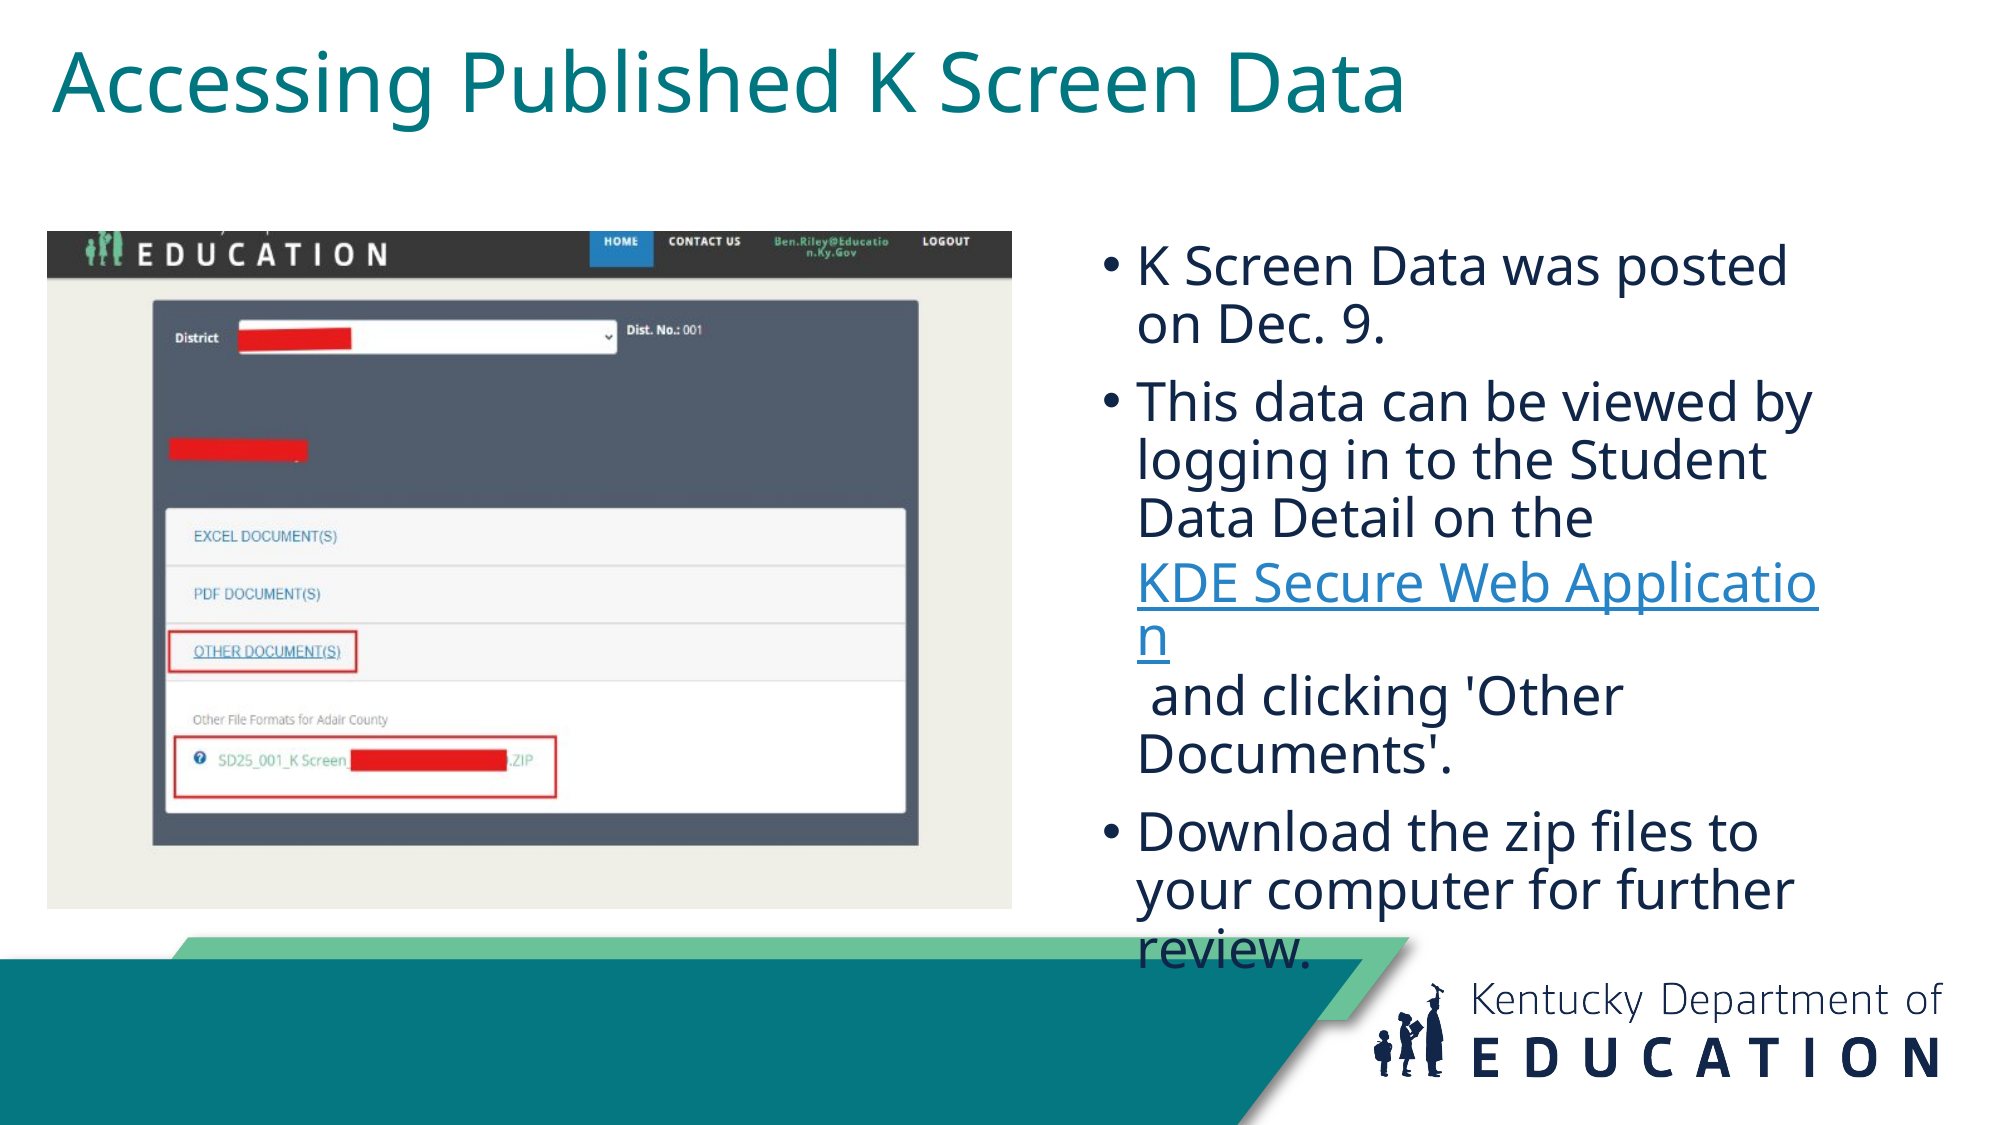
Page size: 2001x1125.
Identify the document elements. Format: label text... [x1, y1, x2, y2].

picture [0, 0, 2001, 1125]
title Accessing Published K Screen Data [0, 0, 1725, 171]
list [47, 231, 1012, 909]
list K Screen Data was posted on Dec. 9. This data can be viewed by logging in to the Student Data Detail on the KDE Secure Web Application and clicking 'Other Documents'. Download the zip files to your computer for further review. [1087, 230, 1863, 945]
